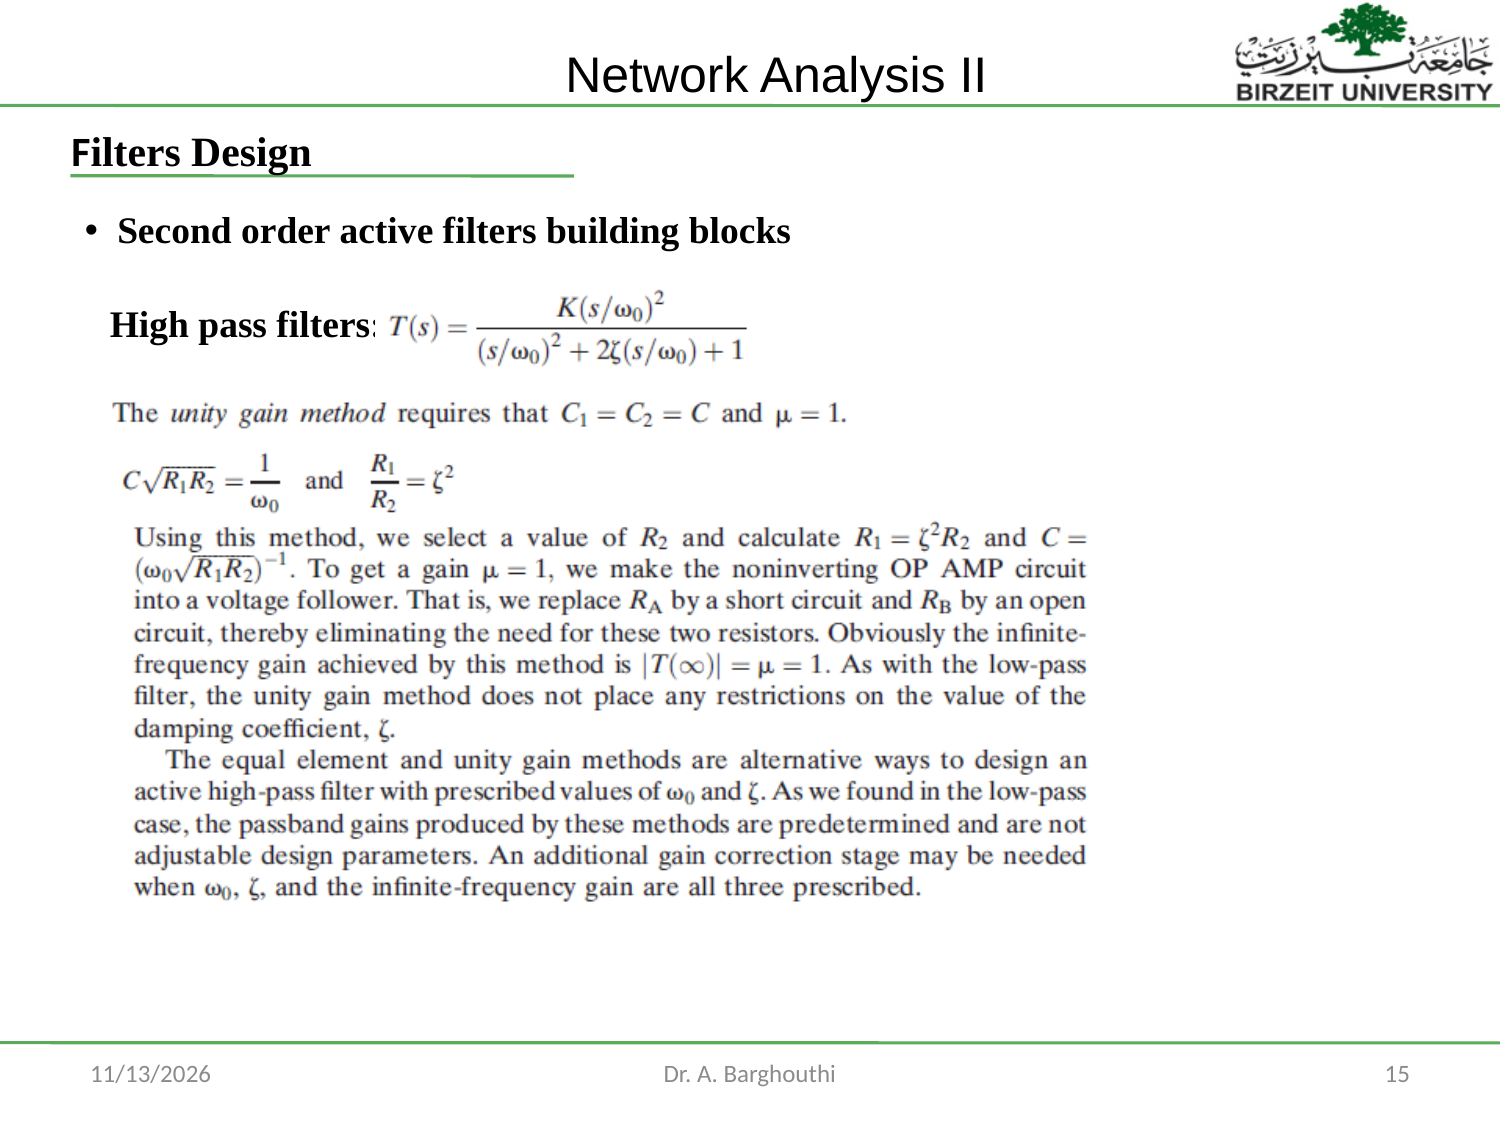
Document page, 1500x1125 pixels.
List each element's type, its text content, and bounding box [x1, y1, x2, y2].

text_box Filters Design [46, 117, 622, 247]
picture [105, 398, 850, 435]
picture [105, 445, 1100, 919]
slide_number 15 [1074, 1042, 1425, 1103]
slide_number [75, 1042, 425, 1103]
footer Dr. A. Barghouthi [512, 1042, 988, 1103]
text_box High pass filters: [95, 292, 369, 353]
picture [374, 280, 758, 379]
text_box Second order active filters building blocks [70, 199, 1500, 259]
picture [1230, 0, 1500, 104]
